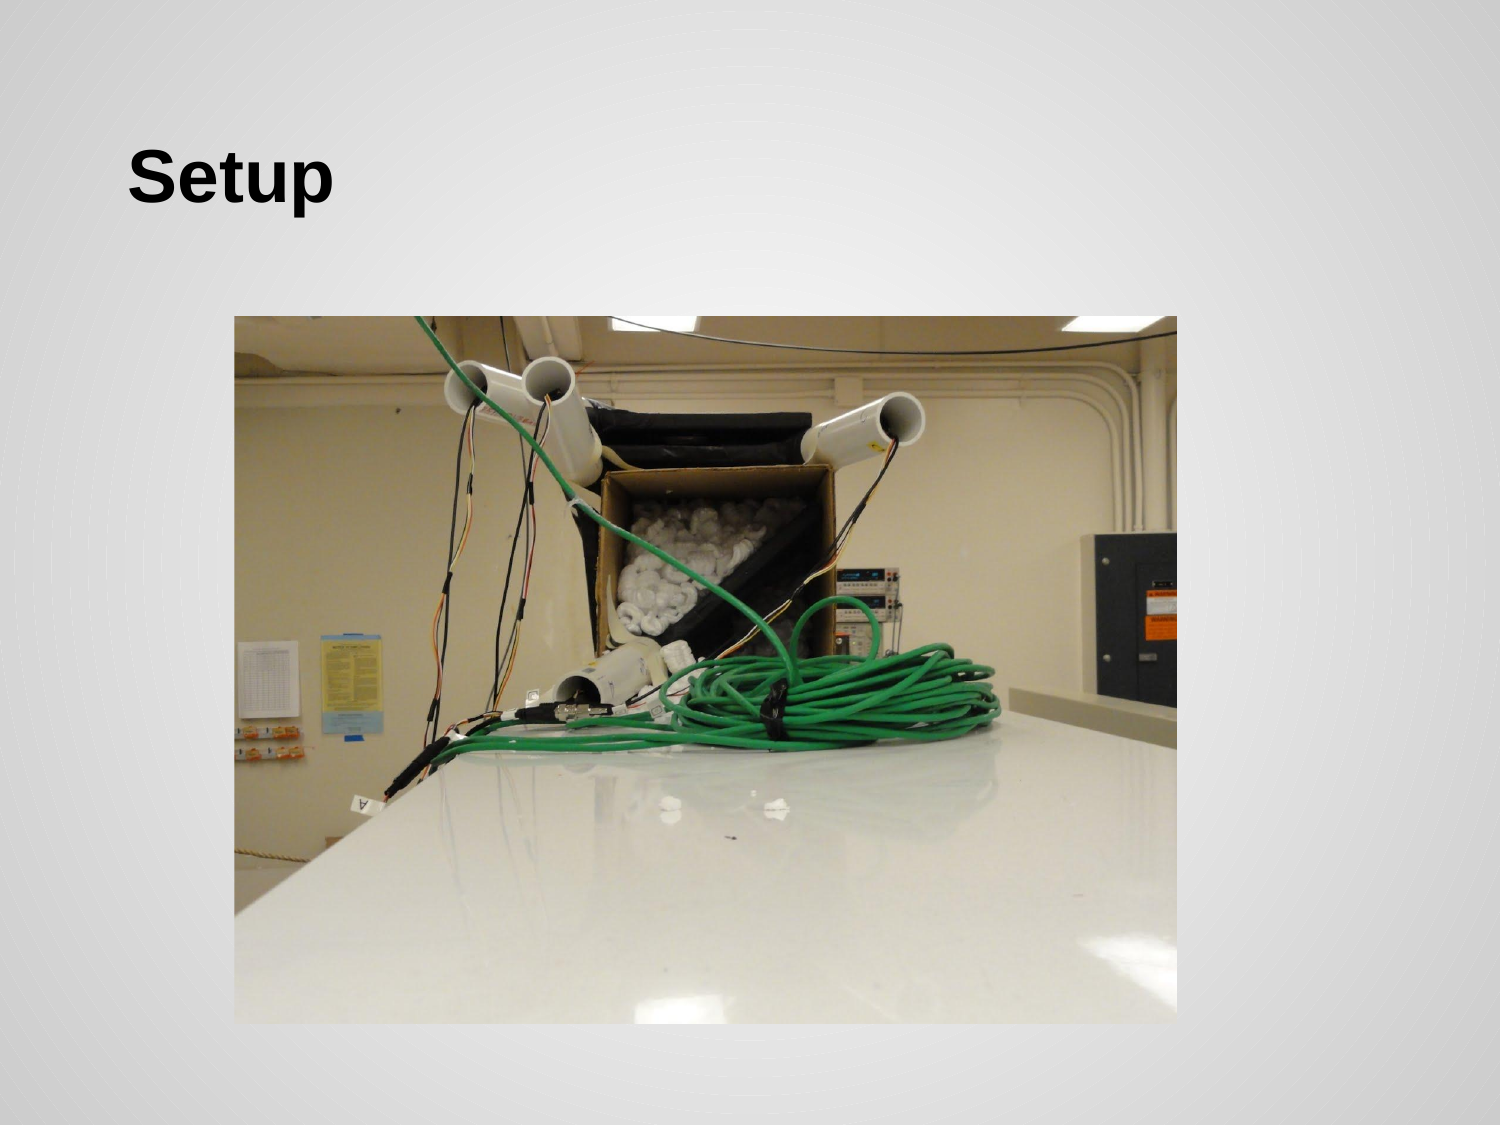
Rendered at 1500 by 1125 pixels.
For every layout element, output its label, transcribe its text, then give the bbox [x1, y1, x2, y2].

text_box [234, 316, 1177, 1024]
title Setup [75, 14, 1425, 233]
